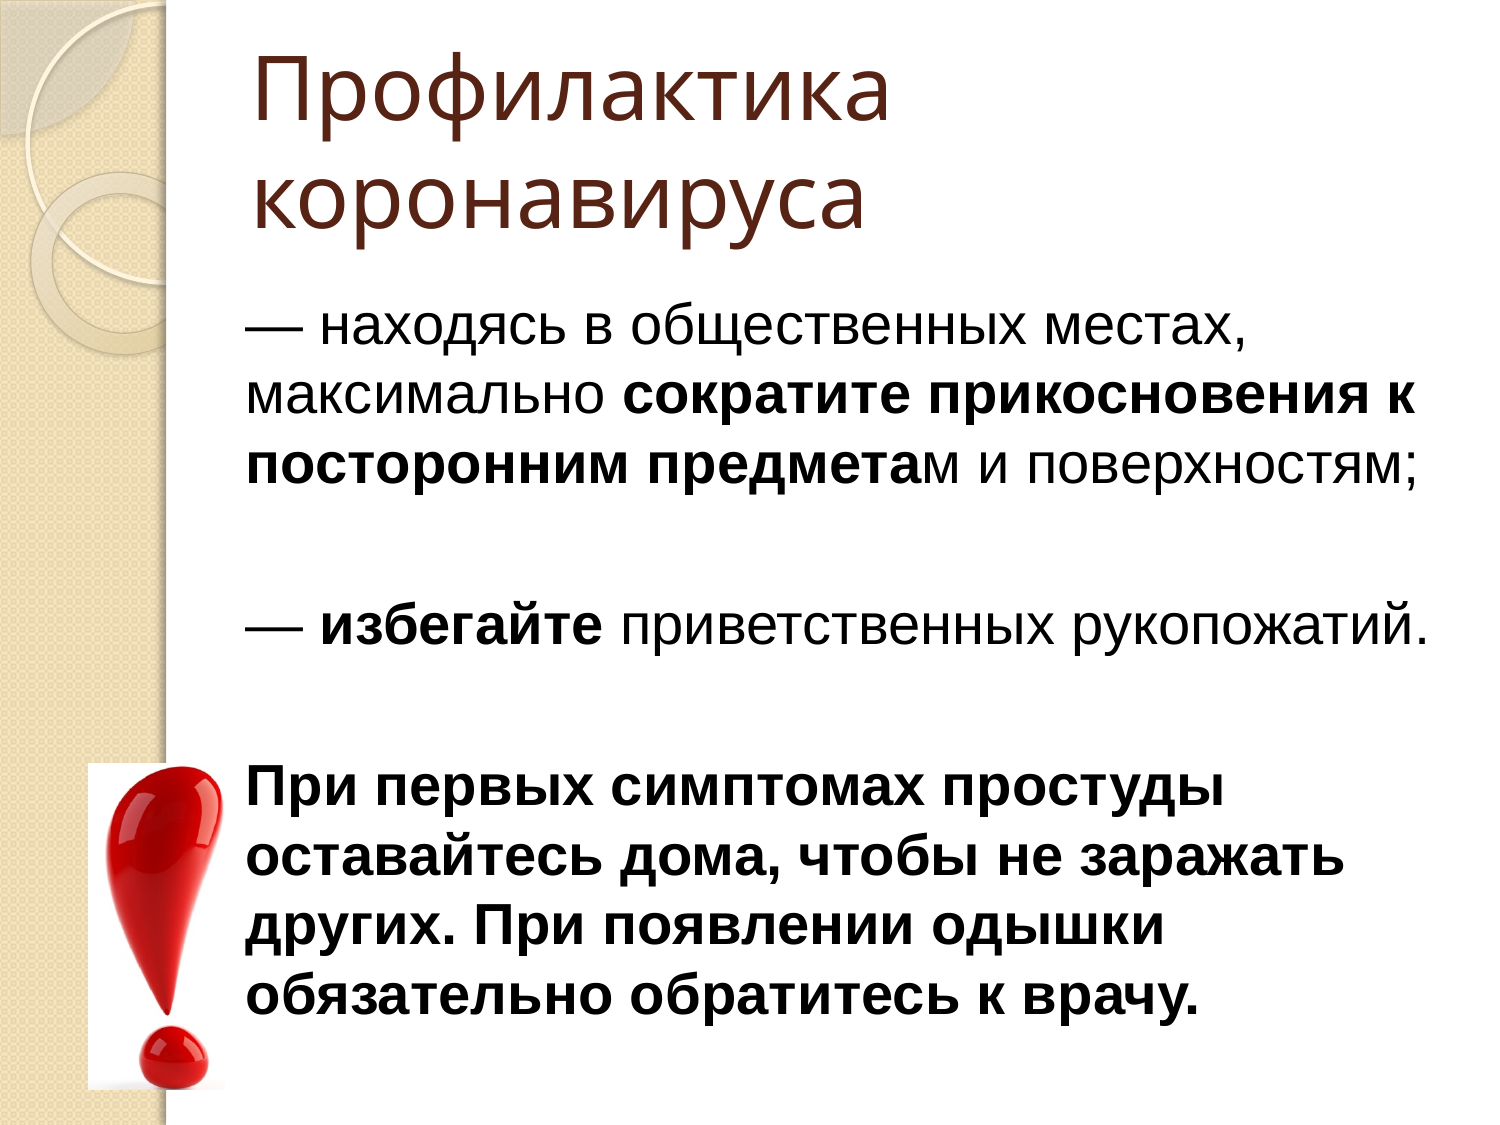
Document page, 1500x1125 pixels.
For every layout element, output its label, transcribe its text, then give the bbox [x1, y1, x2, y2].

title Профилактика коронавируса [235, 45, 1466, 233]
picture [88, 763, 225, 1090]
list — находясь в общественных местах, максимально сократите прикосновения к посторонним предметам и поверхностям; — избегайте приветственных рукопожатий. При первых симптомах простуды оставайтесь дома, чтобы не заражать других. При появлении одышки обязательно обратитесь к врачу. [218, 278, 1449, 1067]
